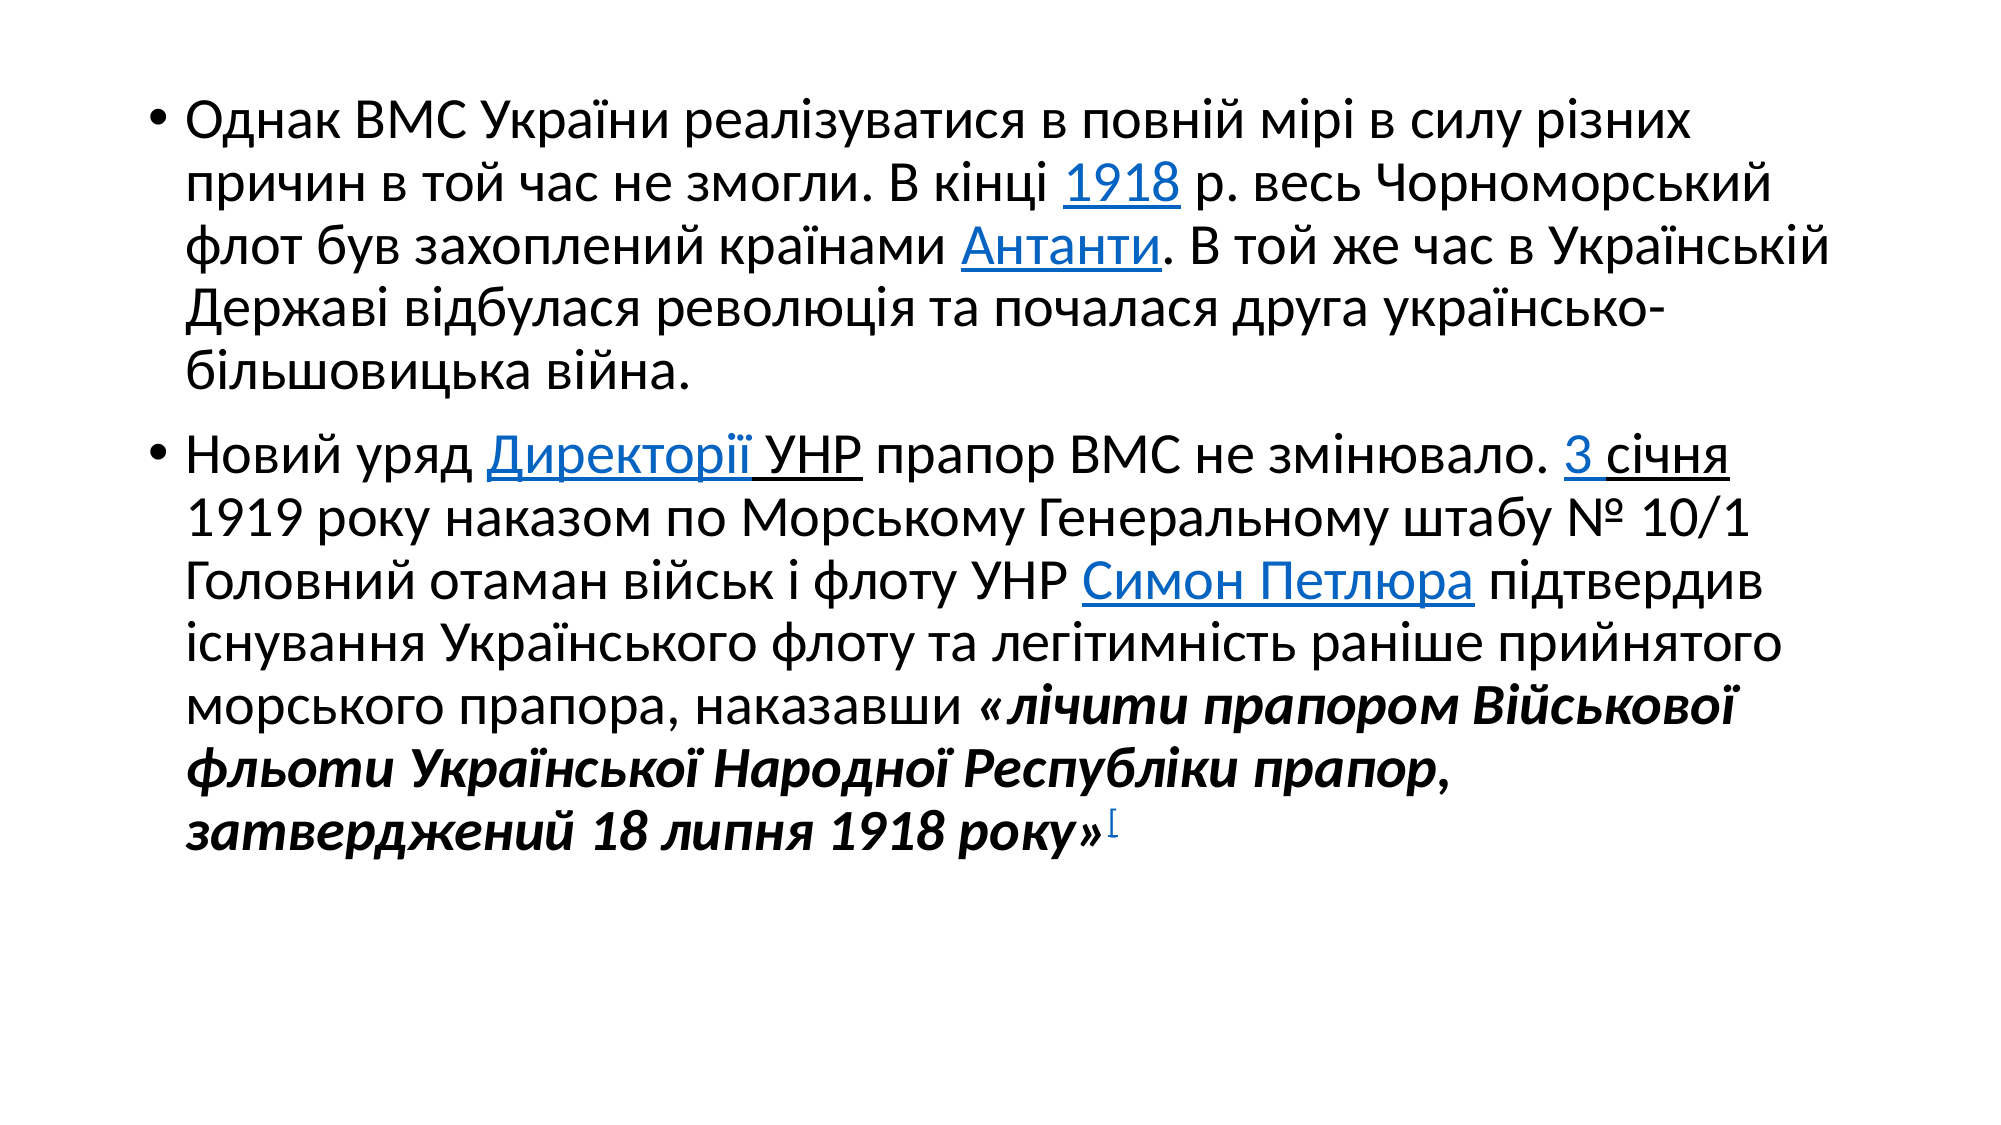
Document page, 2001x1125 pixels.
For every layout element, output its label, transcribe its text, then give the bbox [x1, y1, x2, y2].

list Однак ВМС України реалізуватися в повній мірі в силу різних причин в той час не змогли. В кінці 1918 р. весь Чорноморський флот був захоплений країнами Антанти. В той же час в Українській Державі відбулася революція та почалася друга українсько-більшовицька війна. Новий уряд Директорії УНР прапор ВМС не змінювало. 3 січня 1919 року наказом по Морському Генеральному штабу № 10/1 Головний отаман військ і флоту УНР Симон Петлюра підтвердив існування Українського флоту та легітимність раніше прийнятого морського прапора, наказавши «лічити прапором Військової фльоти Української Народної Республіки прапор, затверджений 18 липня 1918 року»[ [133, 80, 1859, 1024]
